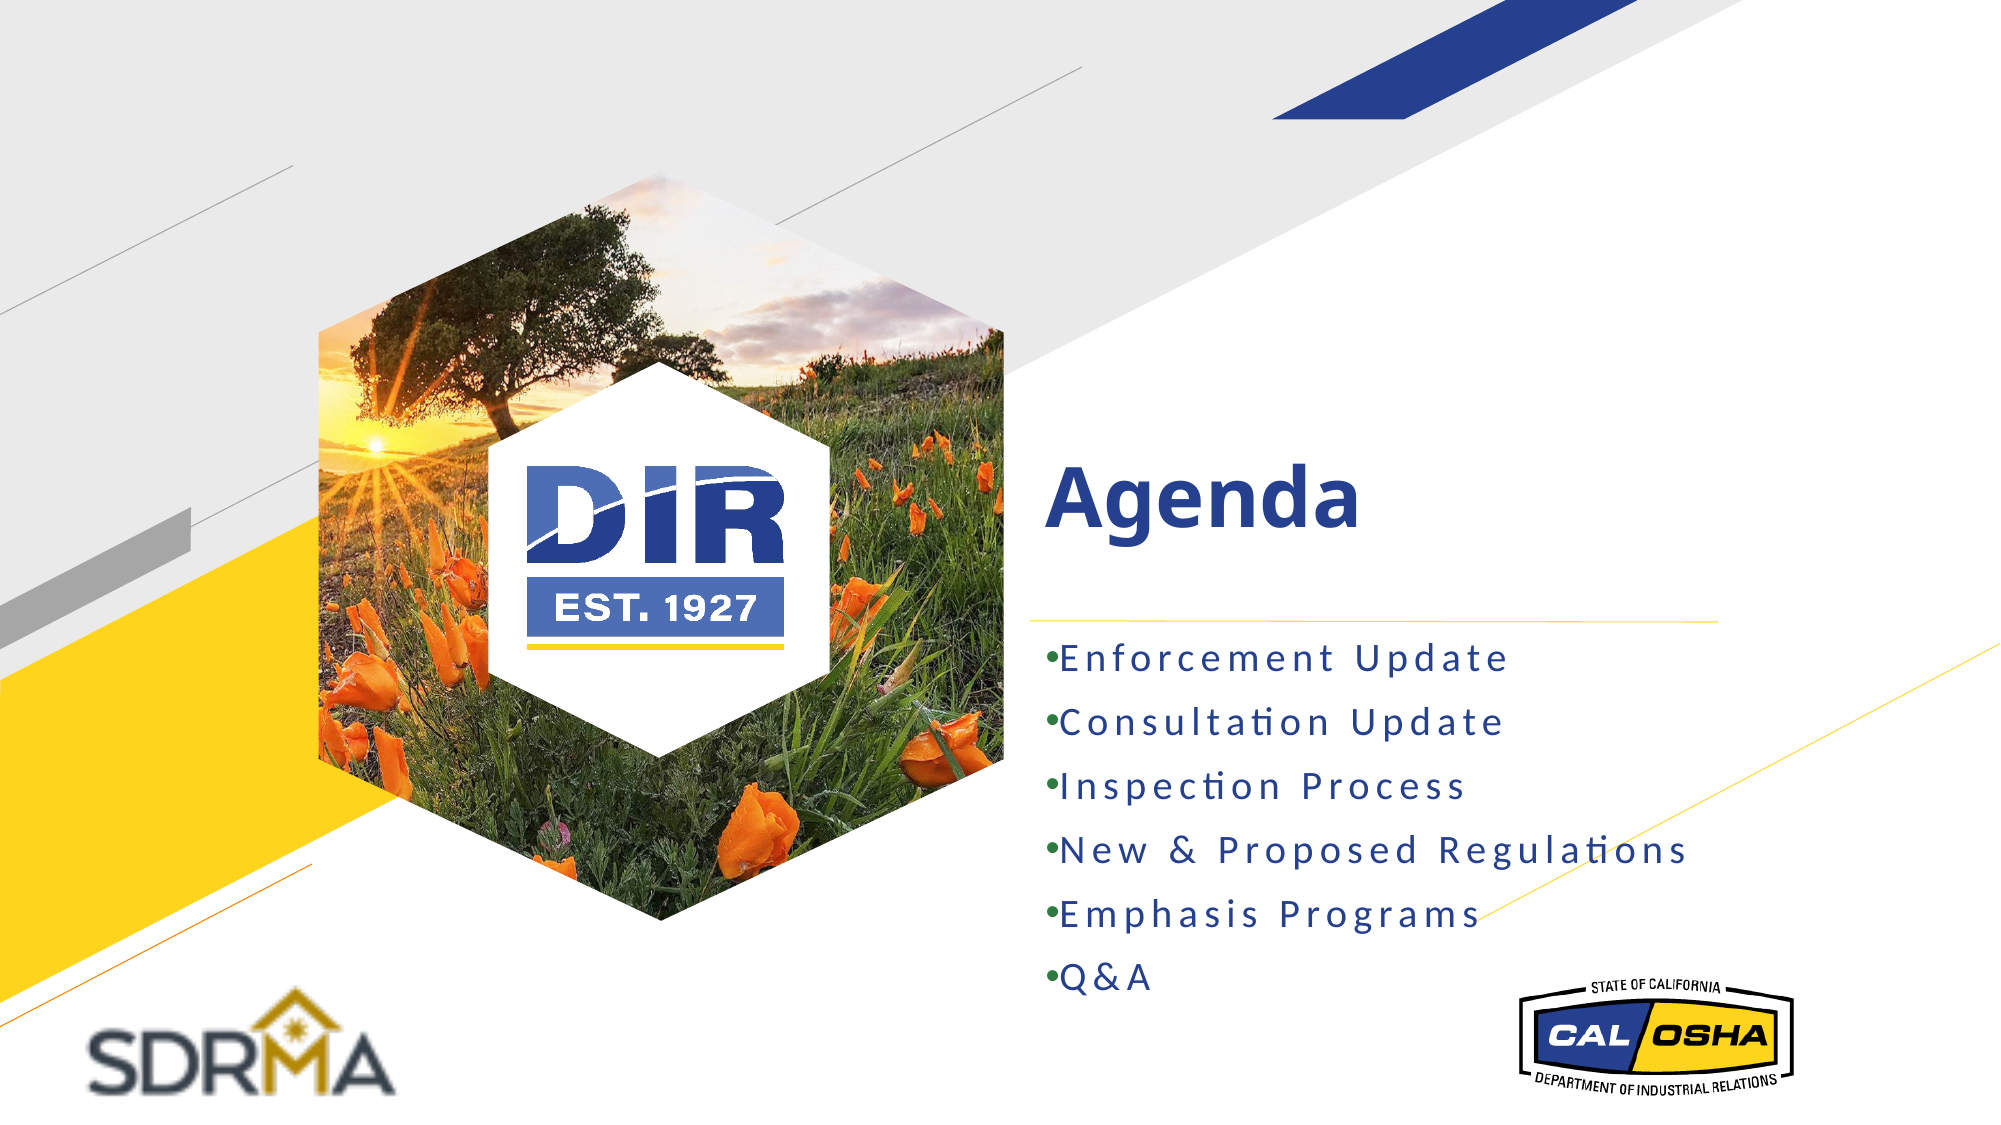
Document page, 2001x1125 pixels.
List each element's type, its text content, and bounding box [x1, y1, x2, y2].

picture [318, 170, 1004, 921]
picture [1470, 942, 1841, 1125]
list Enforcement Update Consultation Update Inspection Process New & Proposed Regulations Emphasis Programs Q&A [1030, 629, 1837, 1010]
title Agenda [1030, 252, 1837, 546]
picture [84, 984, 404, 1100]
